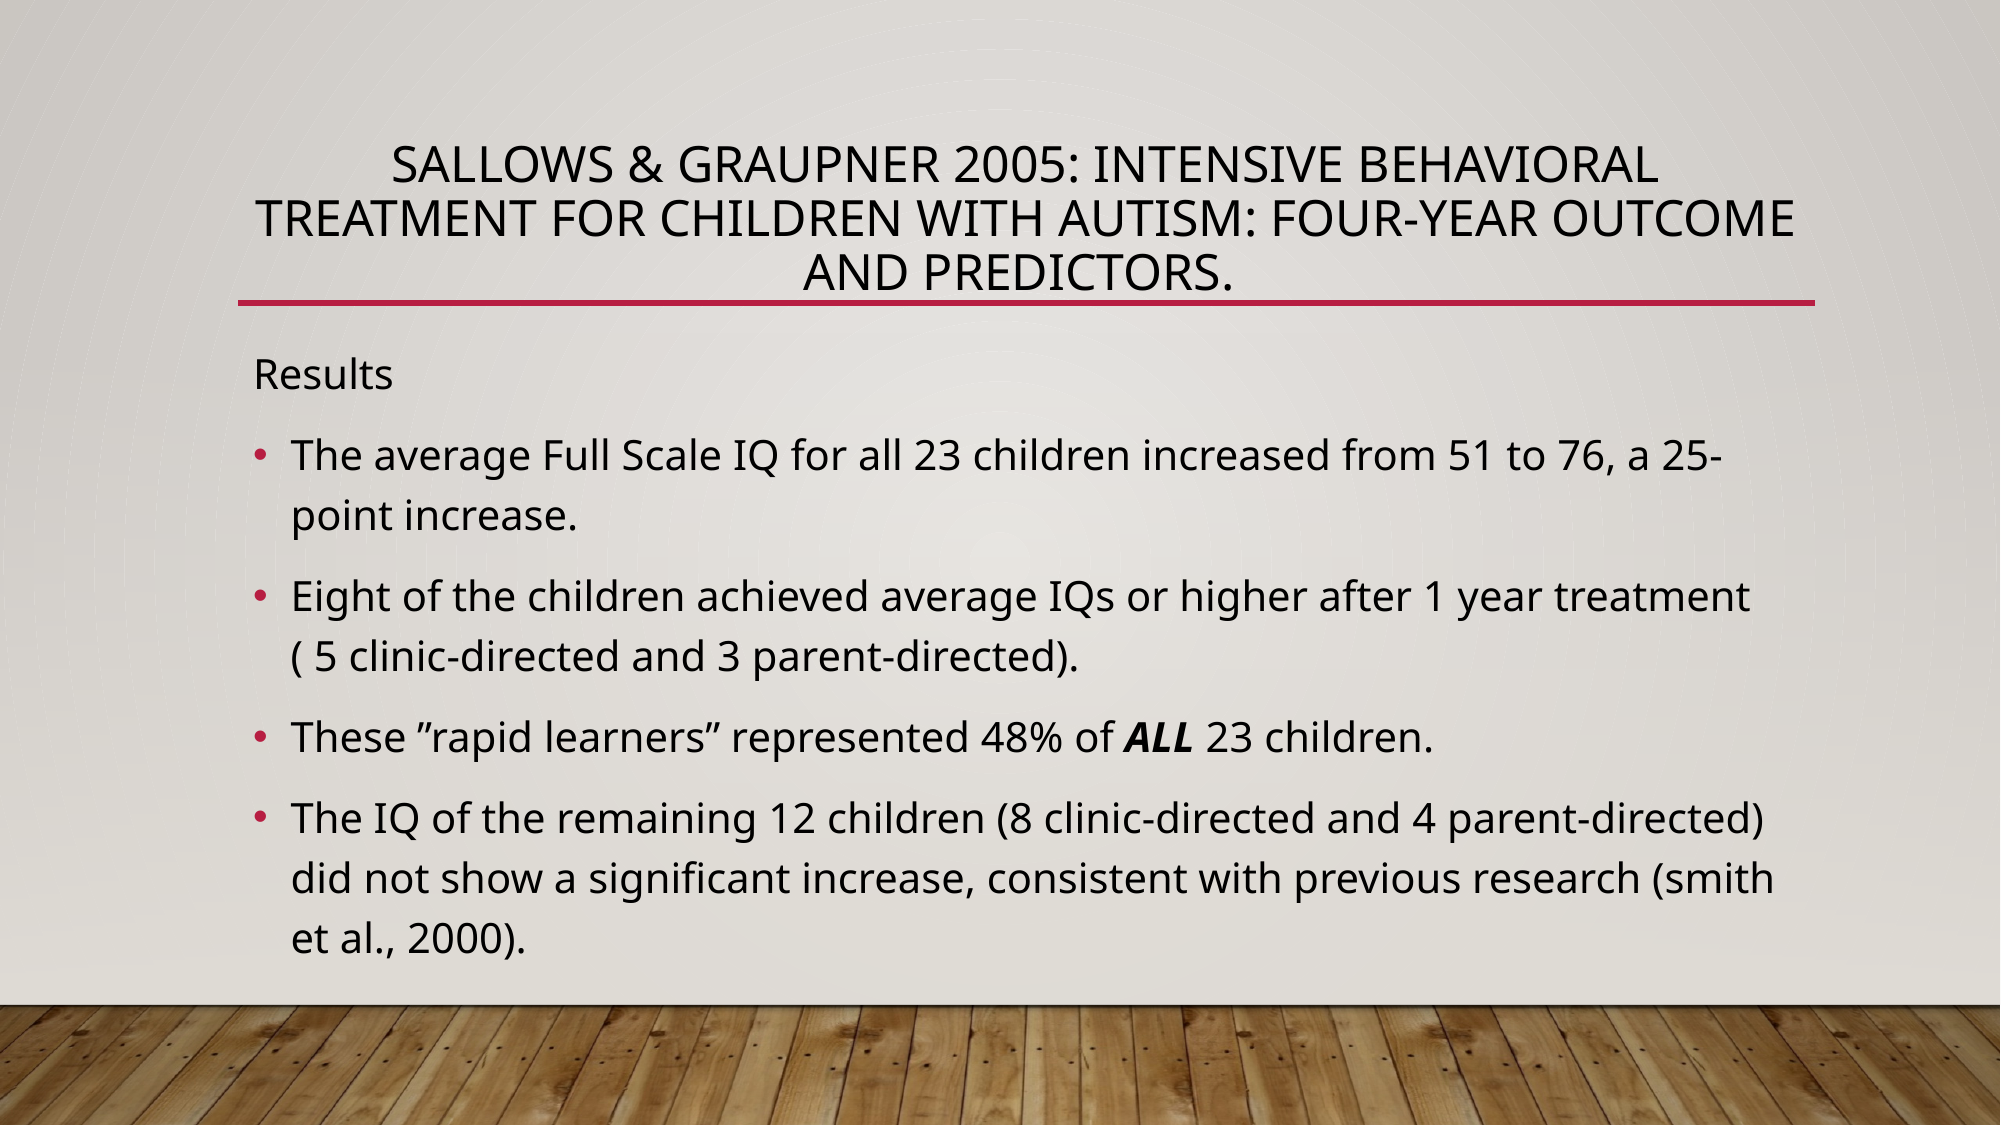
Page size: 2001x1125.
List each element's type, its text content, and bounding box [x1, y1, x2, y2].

list Results The average Full Scale IQ for all 23 children increased from 51 to 76, a 25-point increase. Eight of the children achieved average IQs or higher after 1 year treatment ( 5 clinic-directed and 3 parent-directed). These ”rapid learners” represented 48% of ALL 23 children. The IQ of the remaining 12 children (8 clinic-directed and 4 parent-directed) did not show a significant increase, consistent with previous research (smith et al., 2000). [238, 330, 1814, 897]
title Sallows & graupner 2005: Intensive Behavioral treatment for children with autism: four-year outcome and predictors. [238, 131, 1814, 305]
picture [0, 1005, 2000, 1125]
